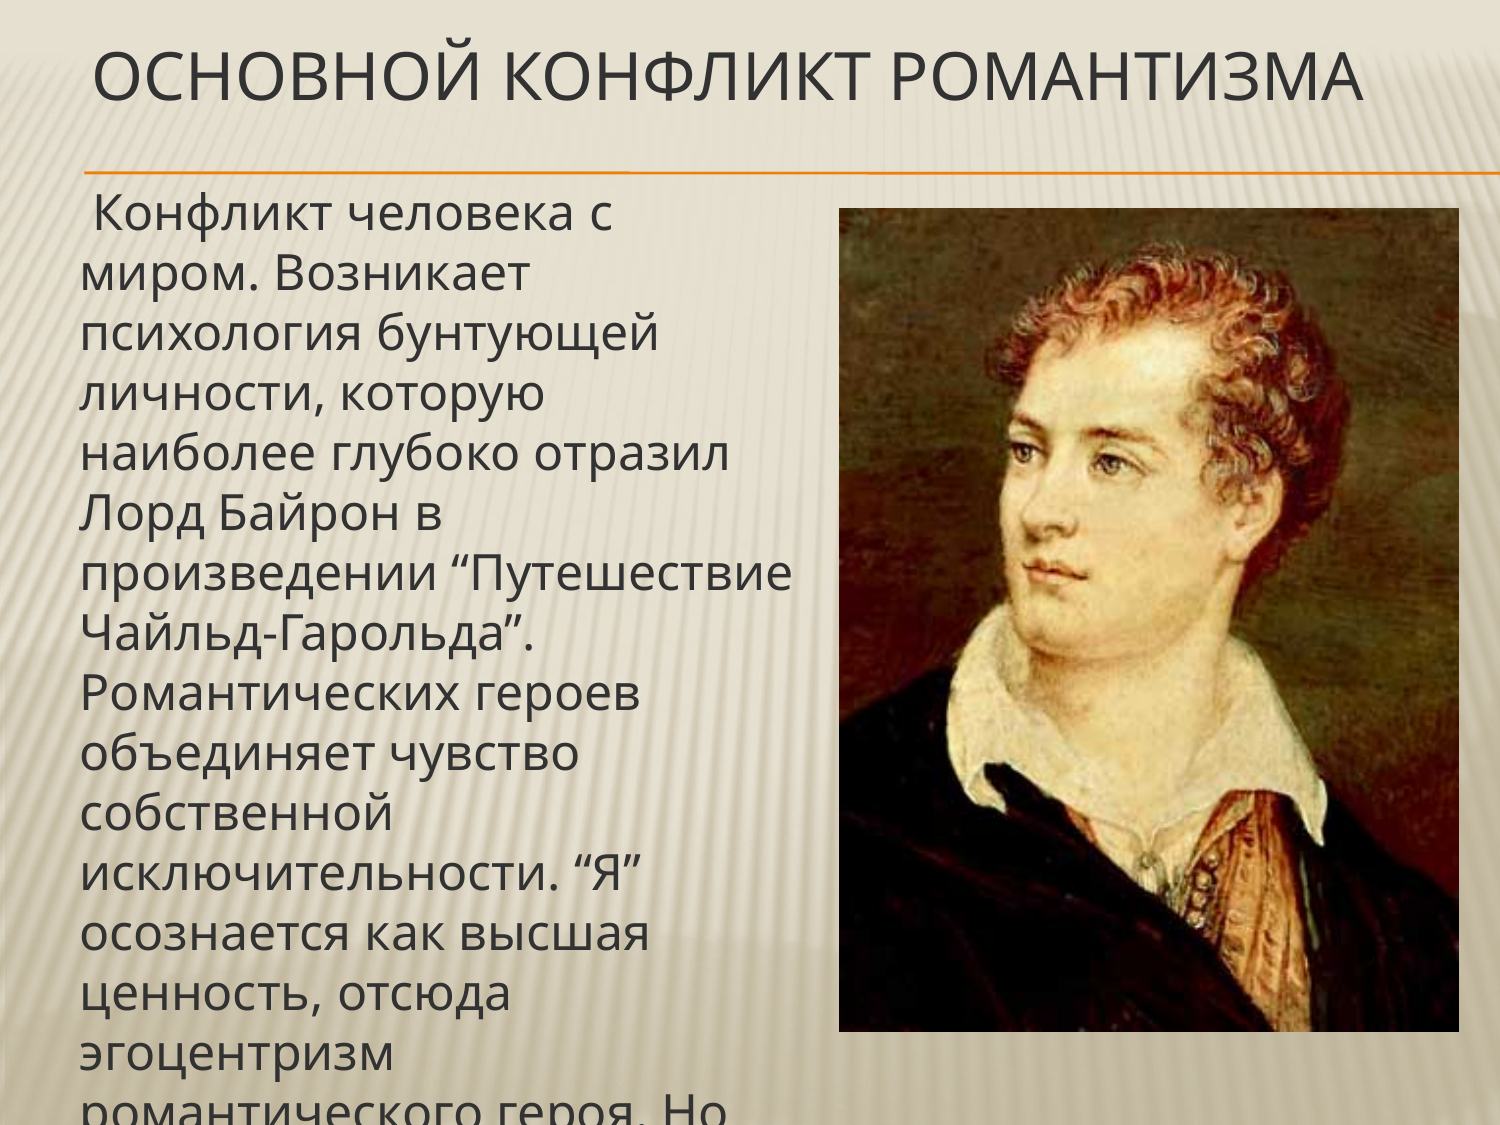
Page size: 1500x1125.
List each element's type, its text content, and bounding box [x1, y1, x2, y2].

picture [839, 207, 1460, 1032]
title ОСНОВНОЙ КОНФЛИКТ РОМАНТИЗМА [76, 10, 1427, 138]
list Конфликт человека с миром. Возникает психология бунтующей личности, которую наиболее глубоко отразил Лорд Байрон в произведении “Путешествие Чайльд-Гарольда”. Романтических героев объединяет чувство собственной исключительности. “Я” осознается как высшая ценность, отсюда эгоцентризм романтического героя. Но сосредоточившись на себе, человек вступает в конфликт с действительностью. [64, 172, 811, 1005]
